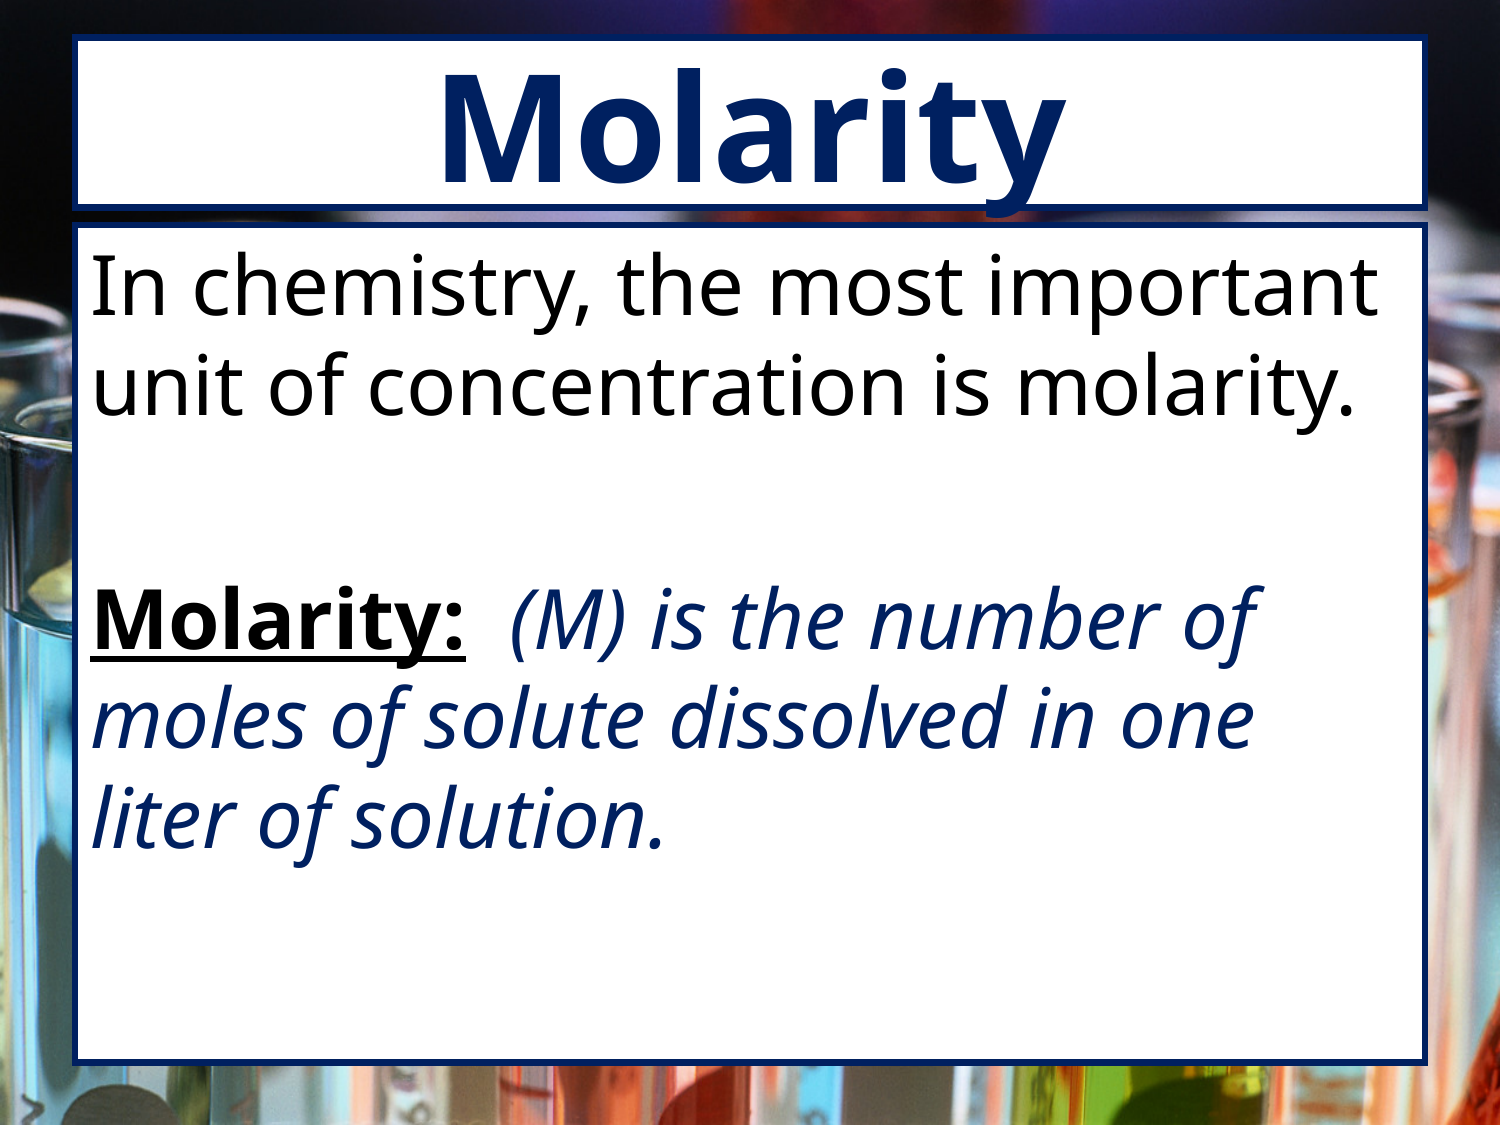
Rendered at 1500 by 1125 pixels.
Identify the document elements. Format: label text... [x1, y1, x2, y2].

title Molarity [75, 37, 1425, 208]
list In chemistry, the most important unit of concentration is molarity. Molarity: (M) is the number of moles of solute dissolved in one liter of solution. [75, 224, 1425, 1063]
picture [0, 0, 1500, 1125]
